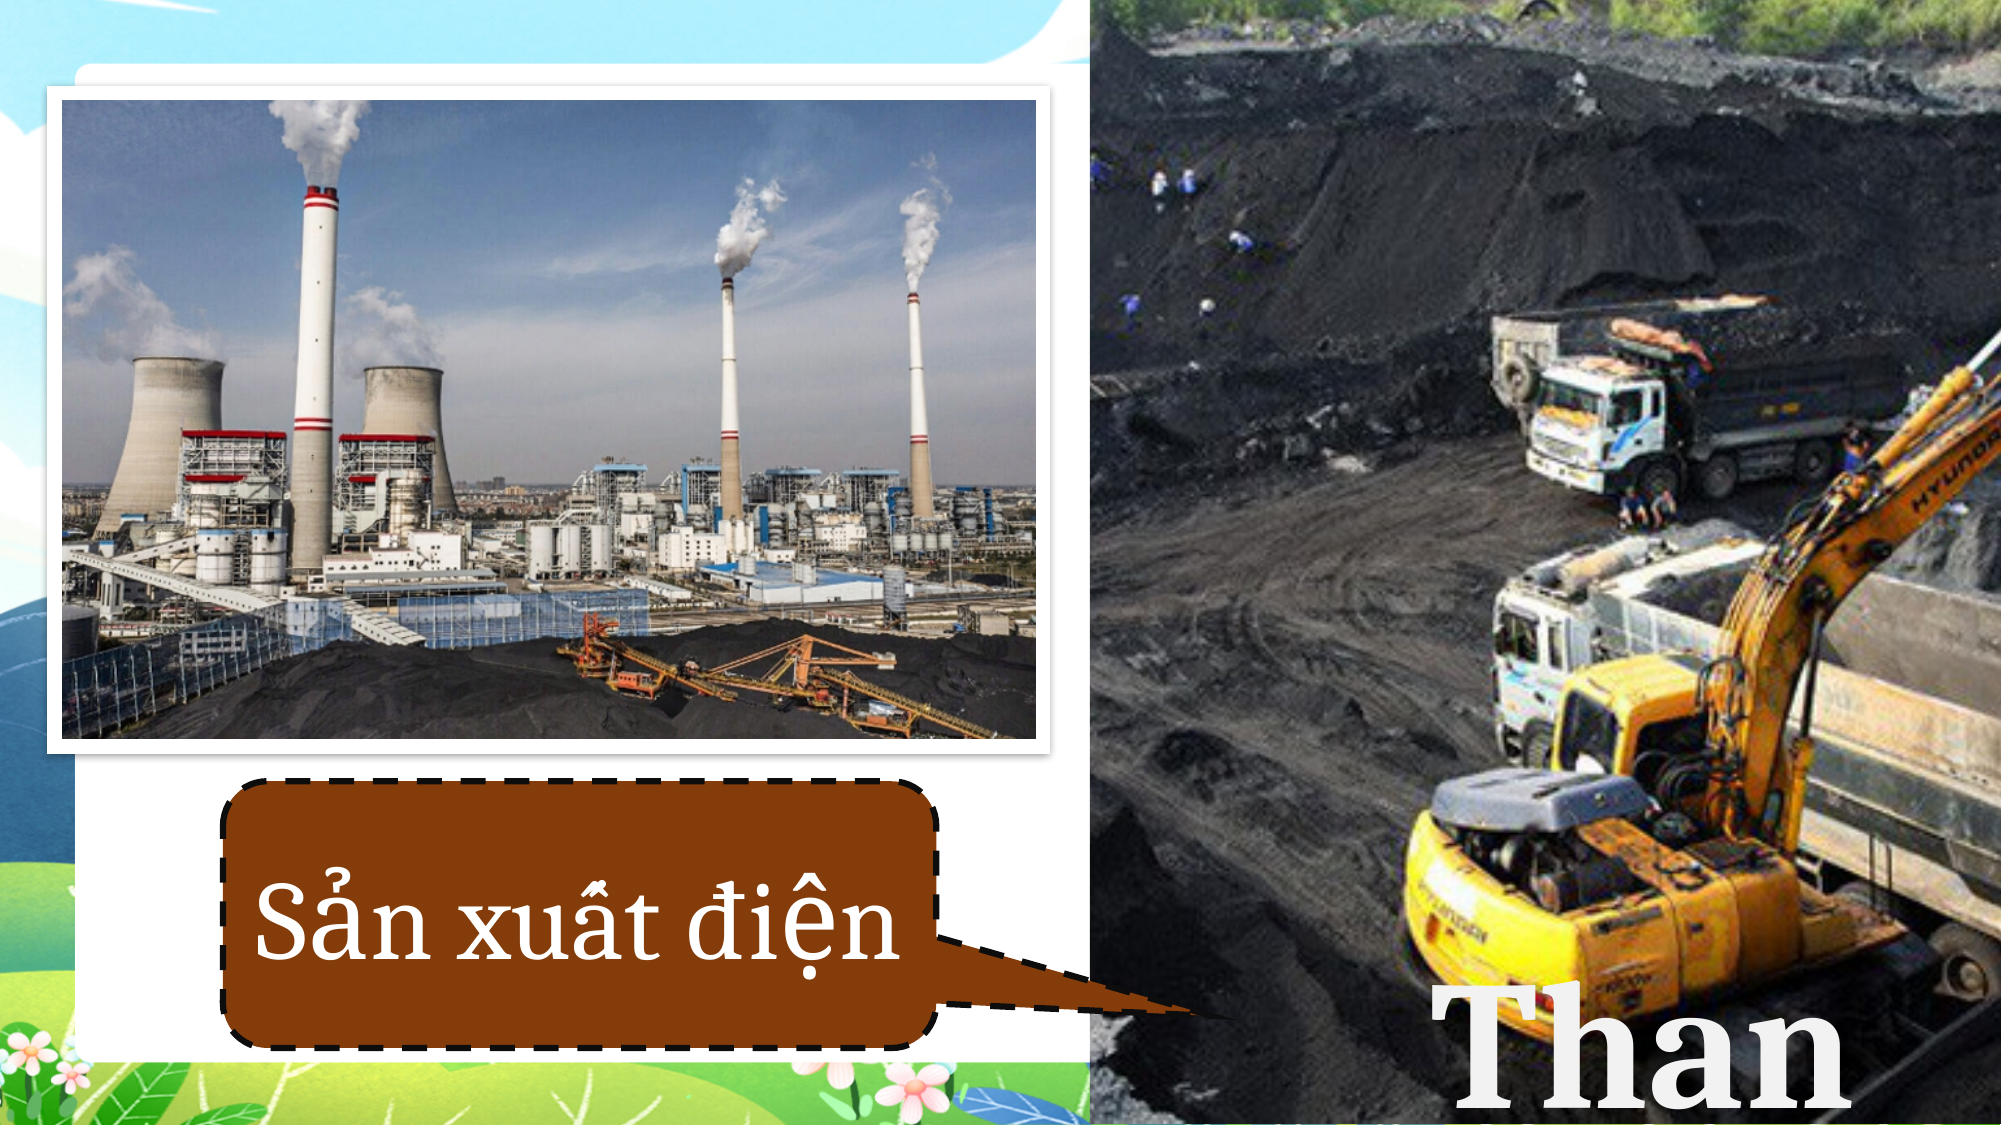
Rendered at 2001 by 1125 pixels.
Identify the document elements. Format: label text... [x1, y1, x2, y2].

text_box Sản xuất điện [221, 780, 1089, 1050]
picture [0, 0, 2001, 1125]
